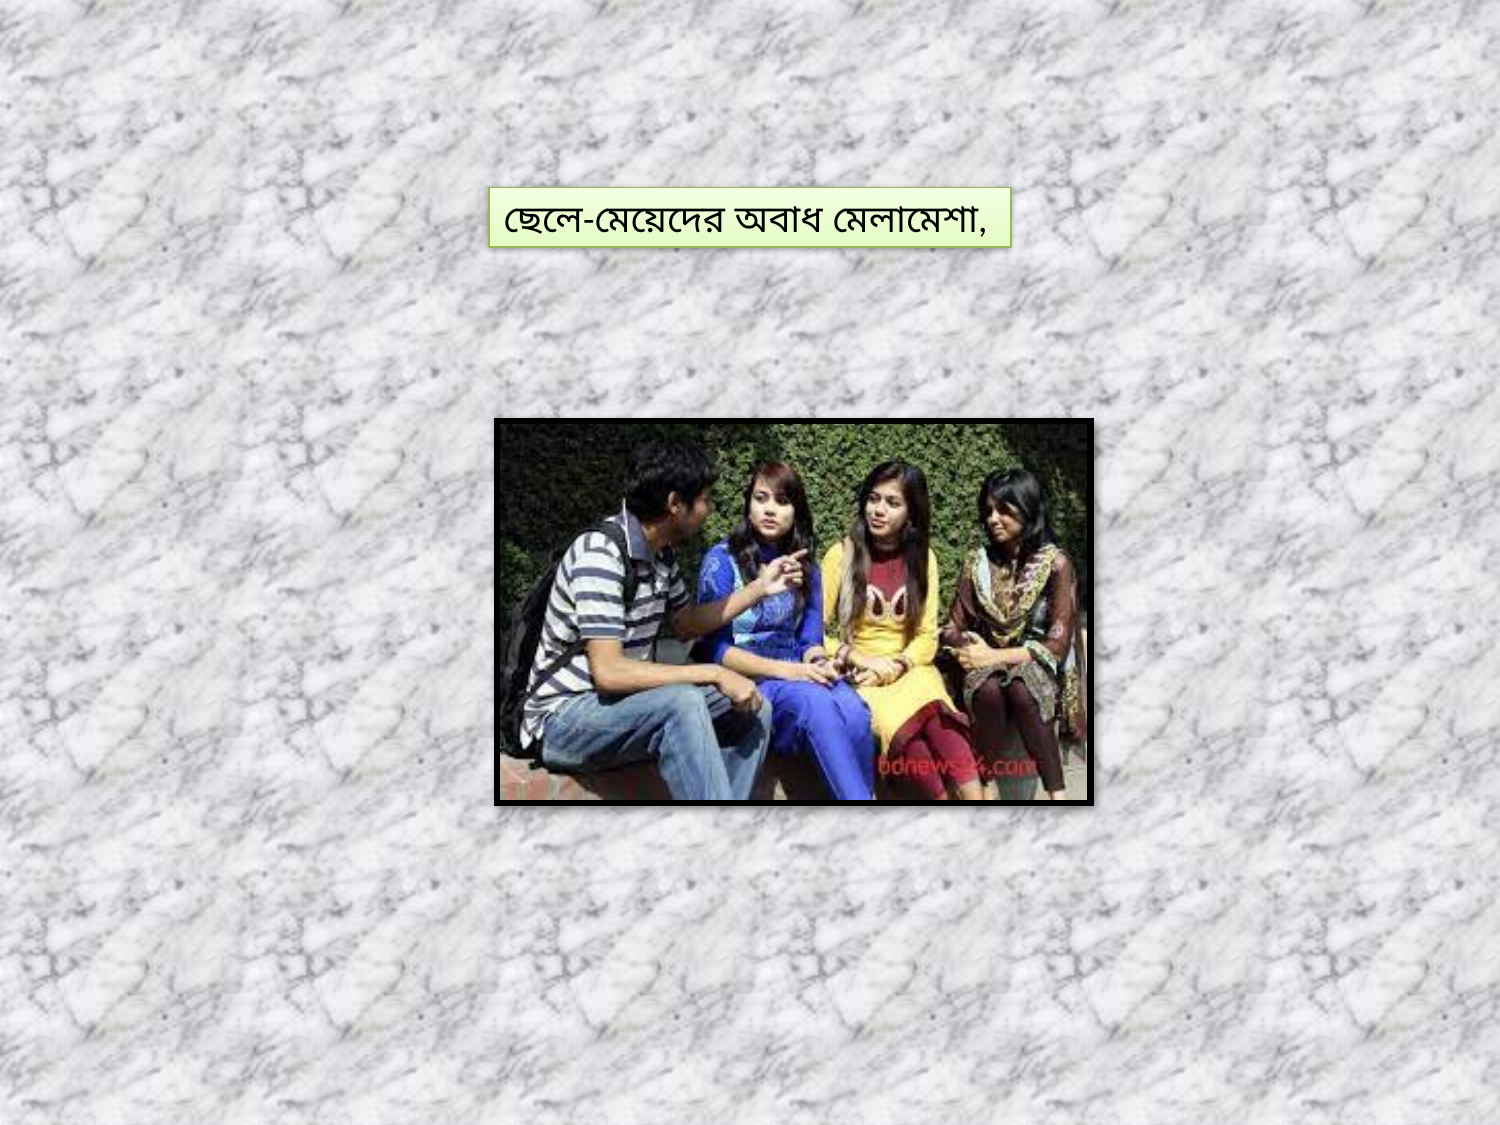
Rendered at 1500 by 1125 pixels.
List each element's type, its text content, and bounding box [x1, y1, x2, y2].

picture [0, 0, 1500, 1125]
text_box ছেলে-মেয়েদের অবাধ মেলামেশা, [488, 187, 1012, 248]
